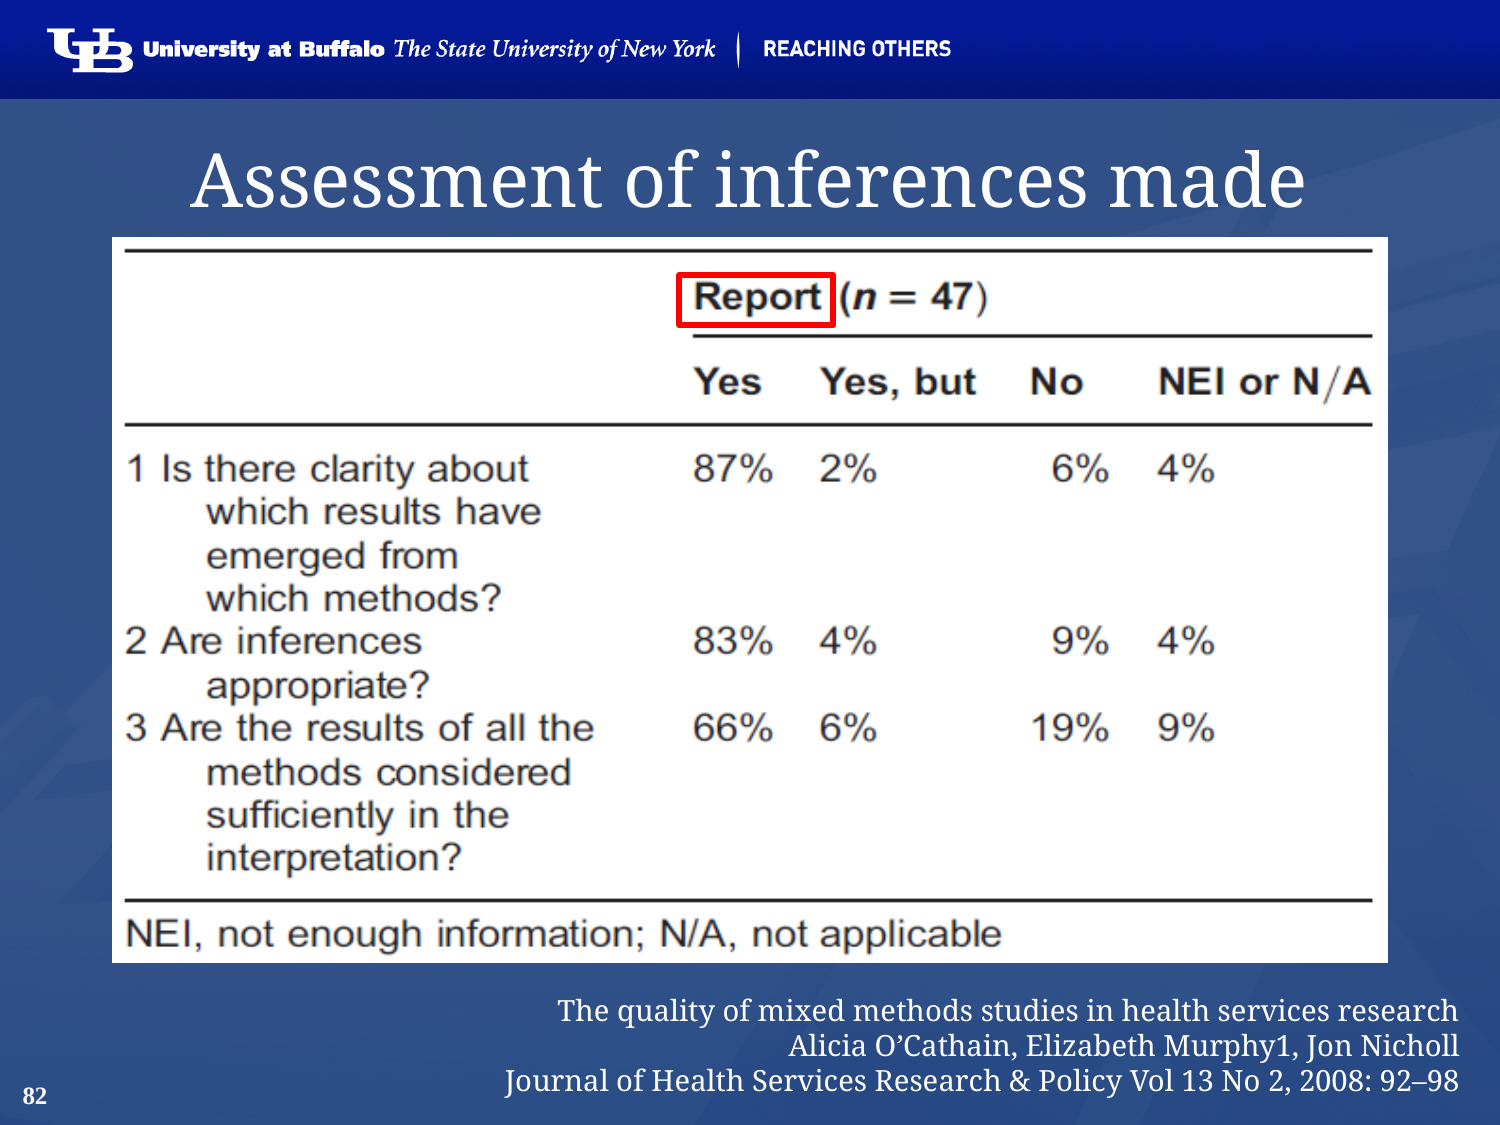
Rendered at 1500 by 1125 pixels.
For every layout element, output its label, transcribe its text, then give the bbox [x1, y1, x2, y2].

slide_number 82 [0, 1065, 63, 1125]
text_box The quality of mixed methods studies in health services research Alicia O’Cathain, Elizabeth Murphy1, Jon Nicholl Journal of Health Services Research & Policy Vol 13 No 2, 2008: 92–98 [49, 985, 1475, 1105]
title Assessment of inferences made [37, 125, 1463, 250]
picture [0, 0, 1500, 99]
picture [112, 237, 1388, 963]
